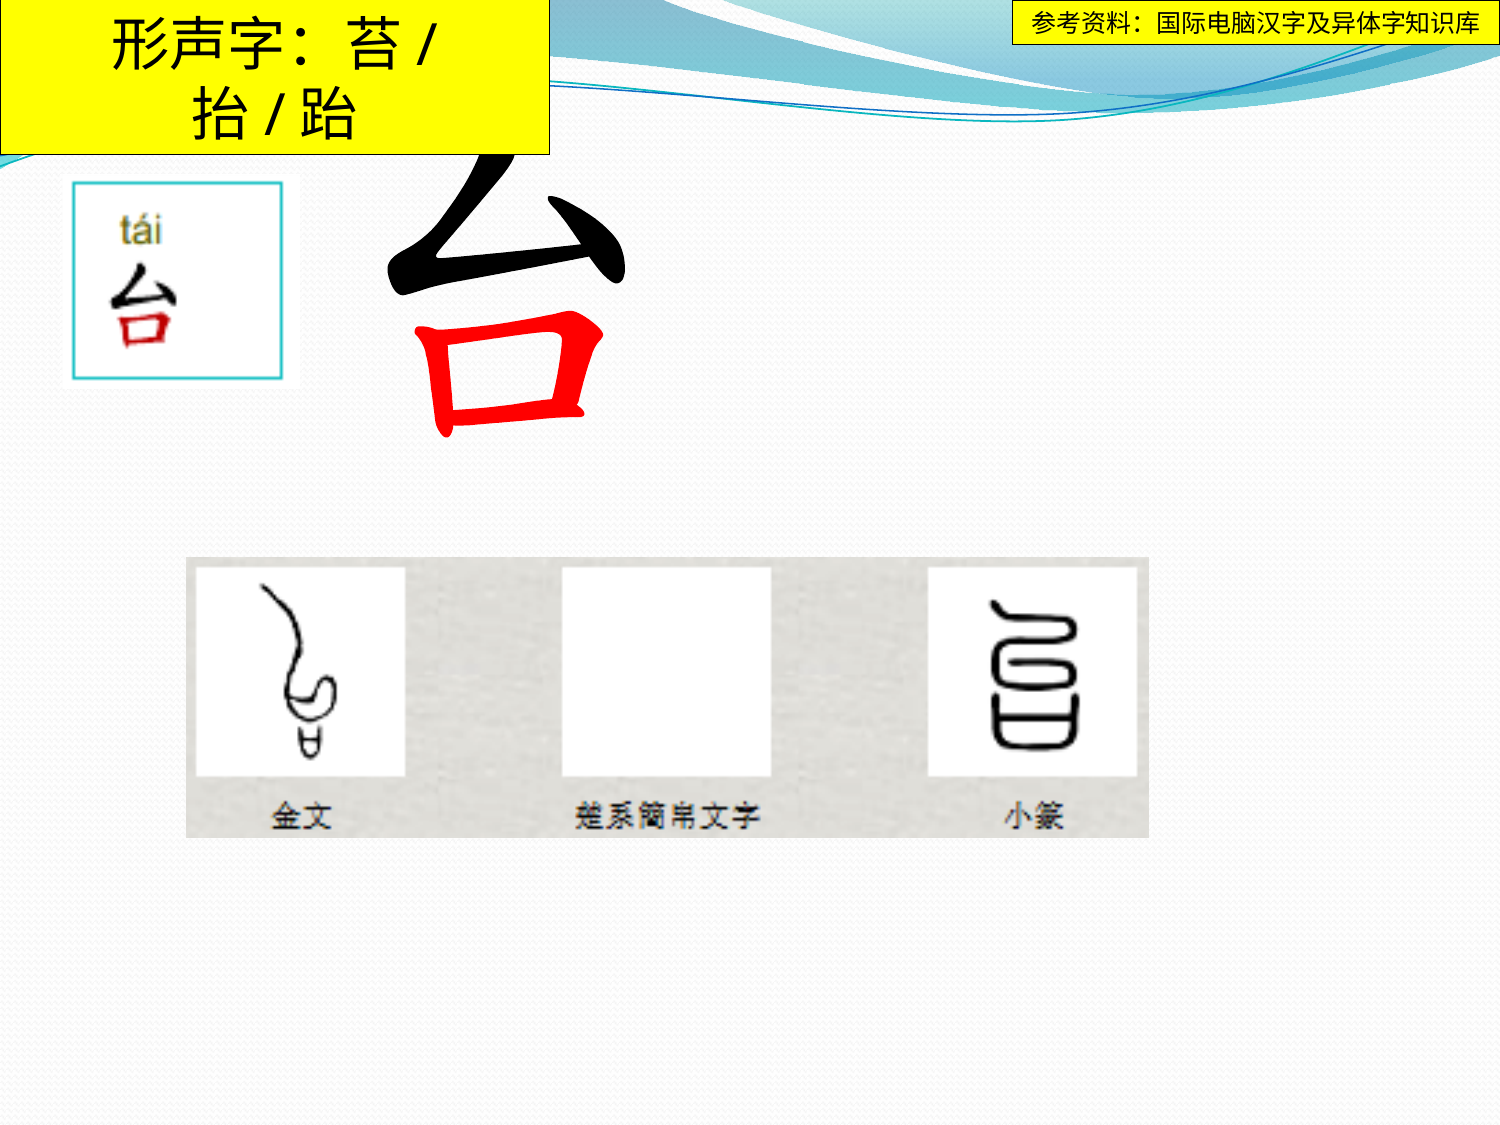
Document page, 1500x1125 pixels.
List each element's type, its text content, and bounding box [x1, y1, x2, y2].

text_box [414, 310, 604, 438]
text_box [62, 174, 301, 389]
text_box 形声字：依/铱 [380, 126, 387, 155]
text_box 参考资料：国际电脑汉字及异体字知识库 [1012, 0, 1500, 45]
text_box 形声字：苔/ 抬/跆 [0, 0, 550, 155]
picture [186, 556, 1149, 838]
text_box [387, 124, 626, 296]
